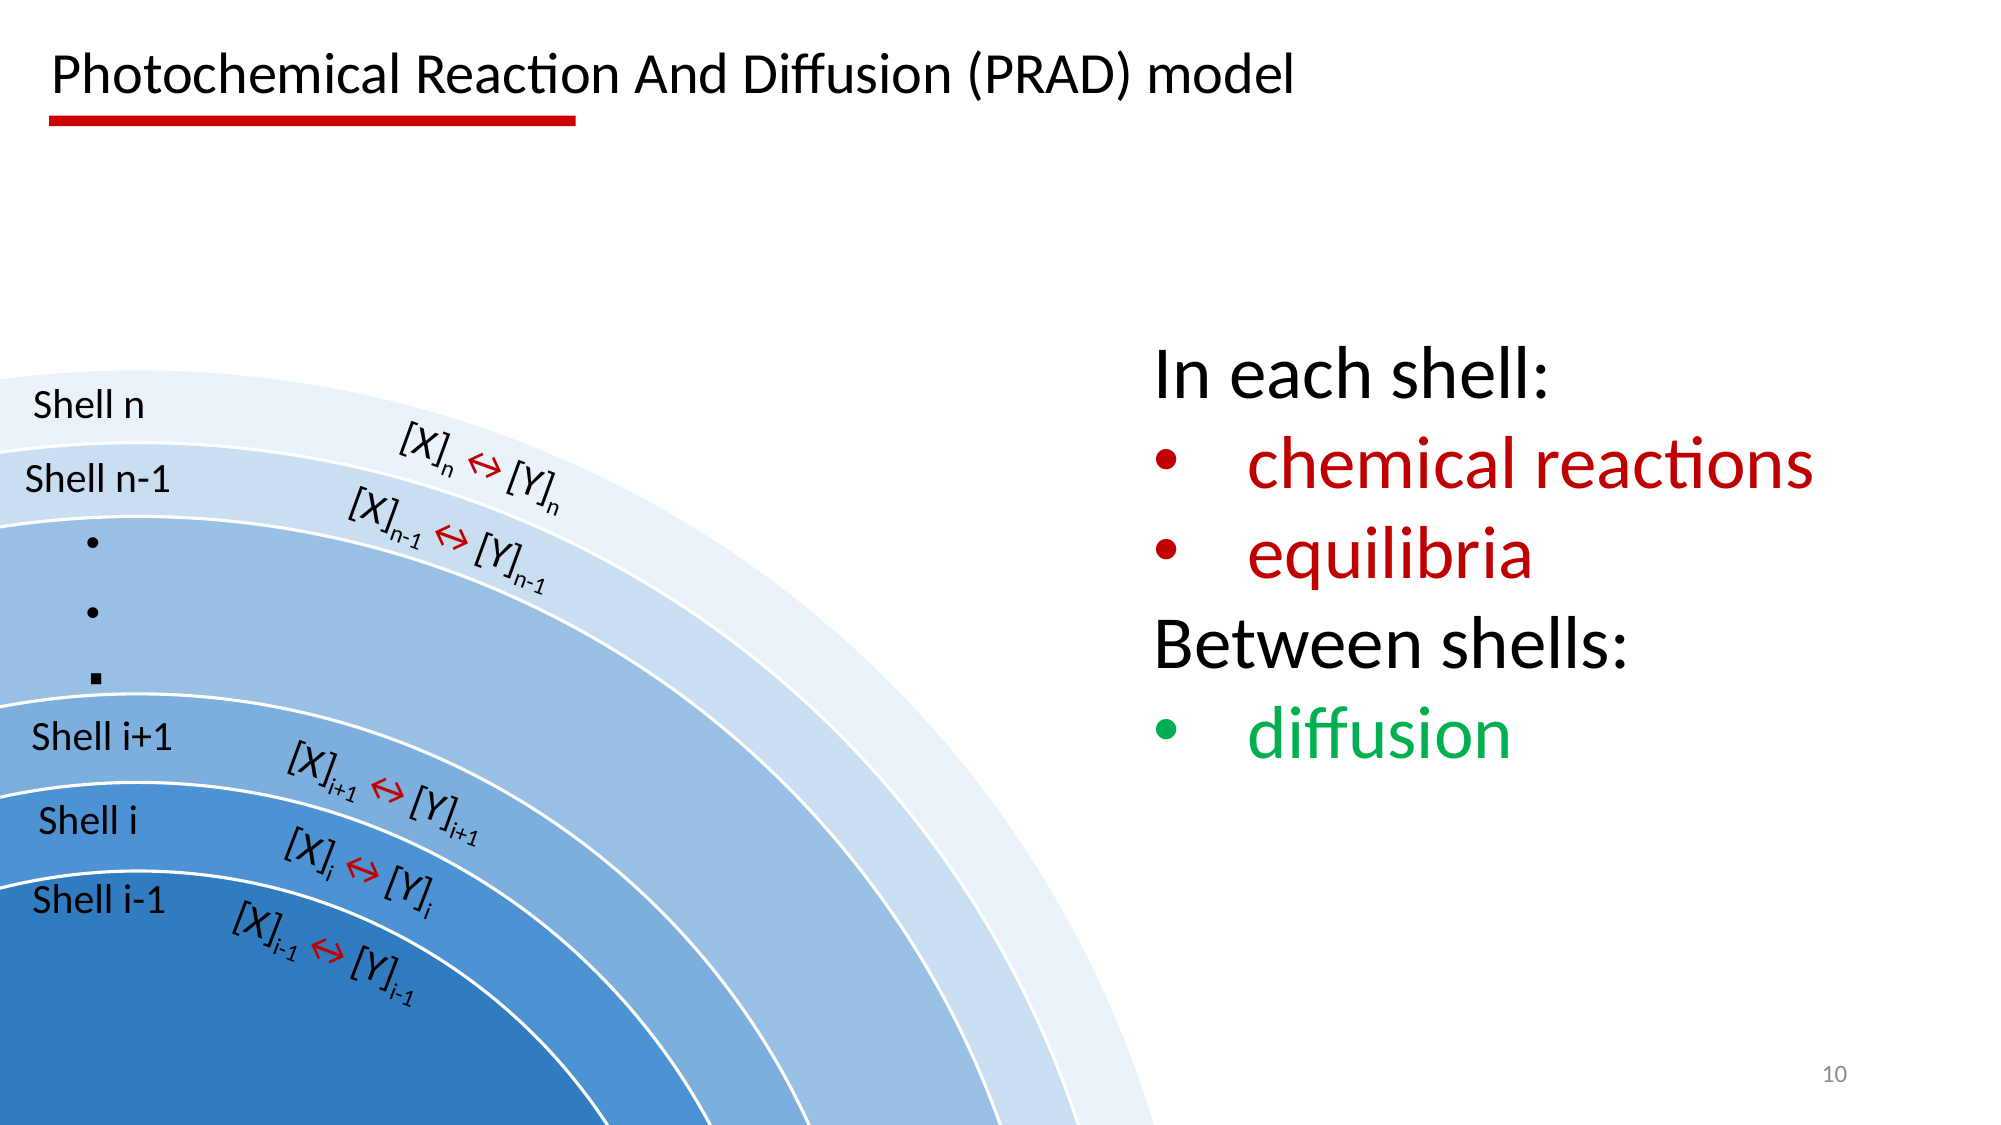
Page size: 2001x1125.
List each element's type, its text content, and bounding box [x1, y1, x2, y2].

text_box Photochemical Reaction And Diffusion (PRAD) model [37, 27, 1390, 113]
slide_number 10 [1412, 1042, 1863, 1103]
text_box In each shell: chemical reactions equilibria Between shells: diffusion [1139, 316, 1873, 781]
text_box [0, 368, 1201, 1125]
